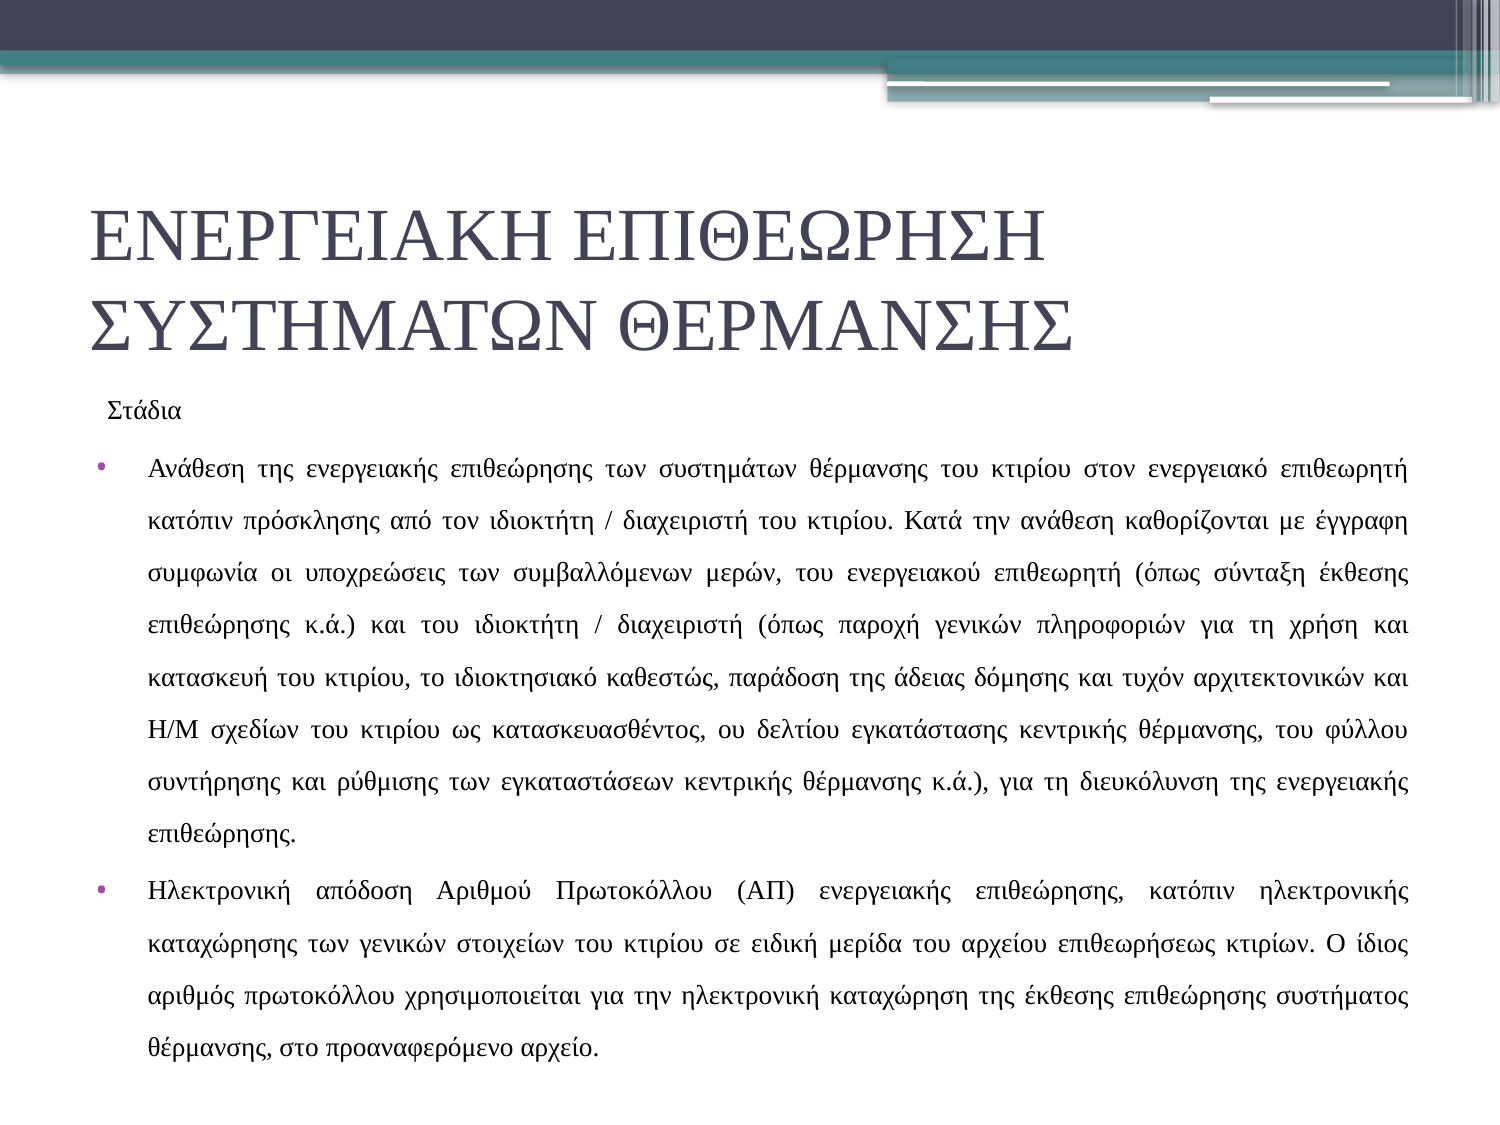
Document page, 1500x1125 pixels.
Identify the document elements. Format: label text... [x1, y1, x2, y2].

list Στάδια Ανάθεση της ενεργειακής επιθεώρησης των συστημάτων θέρμανσης του κτιρίου στον ενεργειακό επιθεωρητή κατόπιν πρόσκλησης από τον ιδιοκτήτη / διαχειριστή του κτιρίου. Κατά την ανάθεση καθορίζονται με έγγραφη συμφωνία οι υποχρεώσεις των συμβαλλόμενων μερών, του ενεργειακού επιθεωρητή (όπως σύνταξη έκθεσης επιθεώρησης κ.ά.) και του ιδιοκτήτη / διαχειριστή (όπως παροχή γενικών πληροφοριών για τη χρήση και κατασκευή του κτιρίου, το ιδιοκτησιακό καθεστώς, παράδοση της άδειας δόμησης και τυχόν αρχιτεκτονικών και Η/Μ σχεδίων του κτιρίου ως κατασκευασθέντος, ου δελτίου εγκατάστασης κεντρικής θέρμανσης, του φύλλου συντήρησης και ρύθμισης των εγκαταστάσεων κεντρικής θέρμανσης κ.ά.), για τη διευκόλυνση της ενεργειακής επιθεώρησης. Ηλεκτρονική απόδοση Αριθμού Πρωτοκόλλου (ΑΠ) ενεργειακής επιθεώρησης, κατόπιν ηλεκτρονικής καταχώρησης των γενικών στοιχείων του κτιρίου σε ειδική μερίδα του αρχείου επιθεωρήσεως κτιρίων. Ο ίδιος αριθμός πρωτοκόλλου χρησιμοποιείται για την ηλεκτρονική καταχώρηση της έκθεσης επιθεώρησης συστήματος θέρμανσης, στο προαναφερόμενο αρχείο. [75, 368, 1425, 1079]
title ΕΝΕΡΓΕΙΑΚΗ ΕΠΙΘΕΩΡΗΣΗ ΣΥΣΤΗΜΑΤΩΝ ΘΕΡΜΑΝΣΗΣ [75, 187, 1425, 363]
